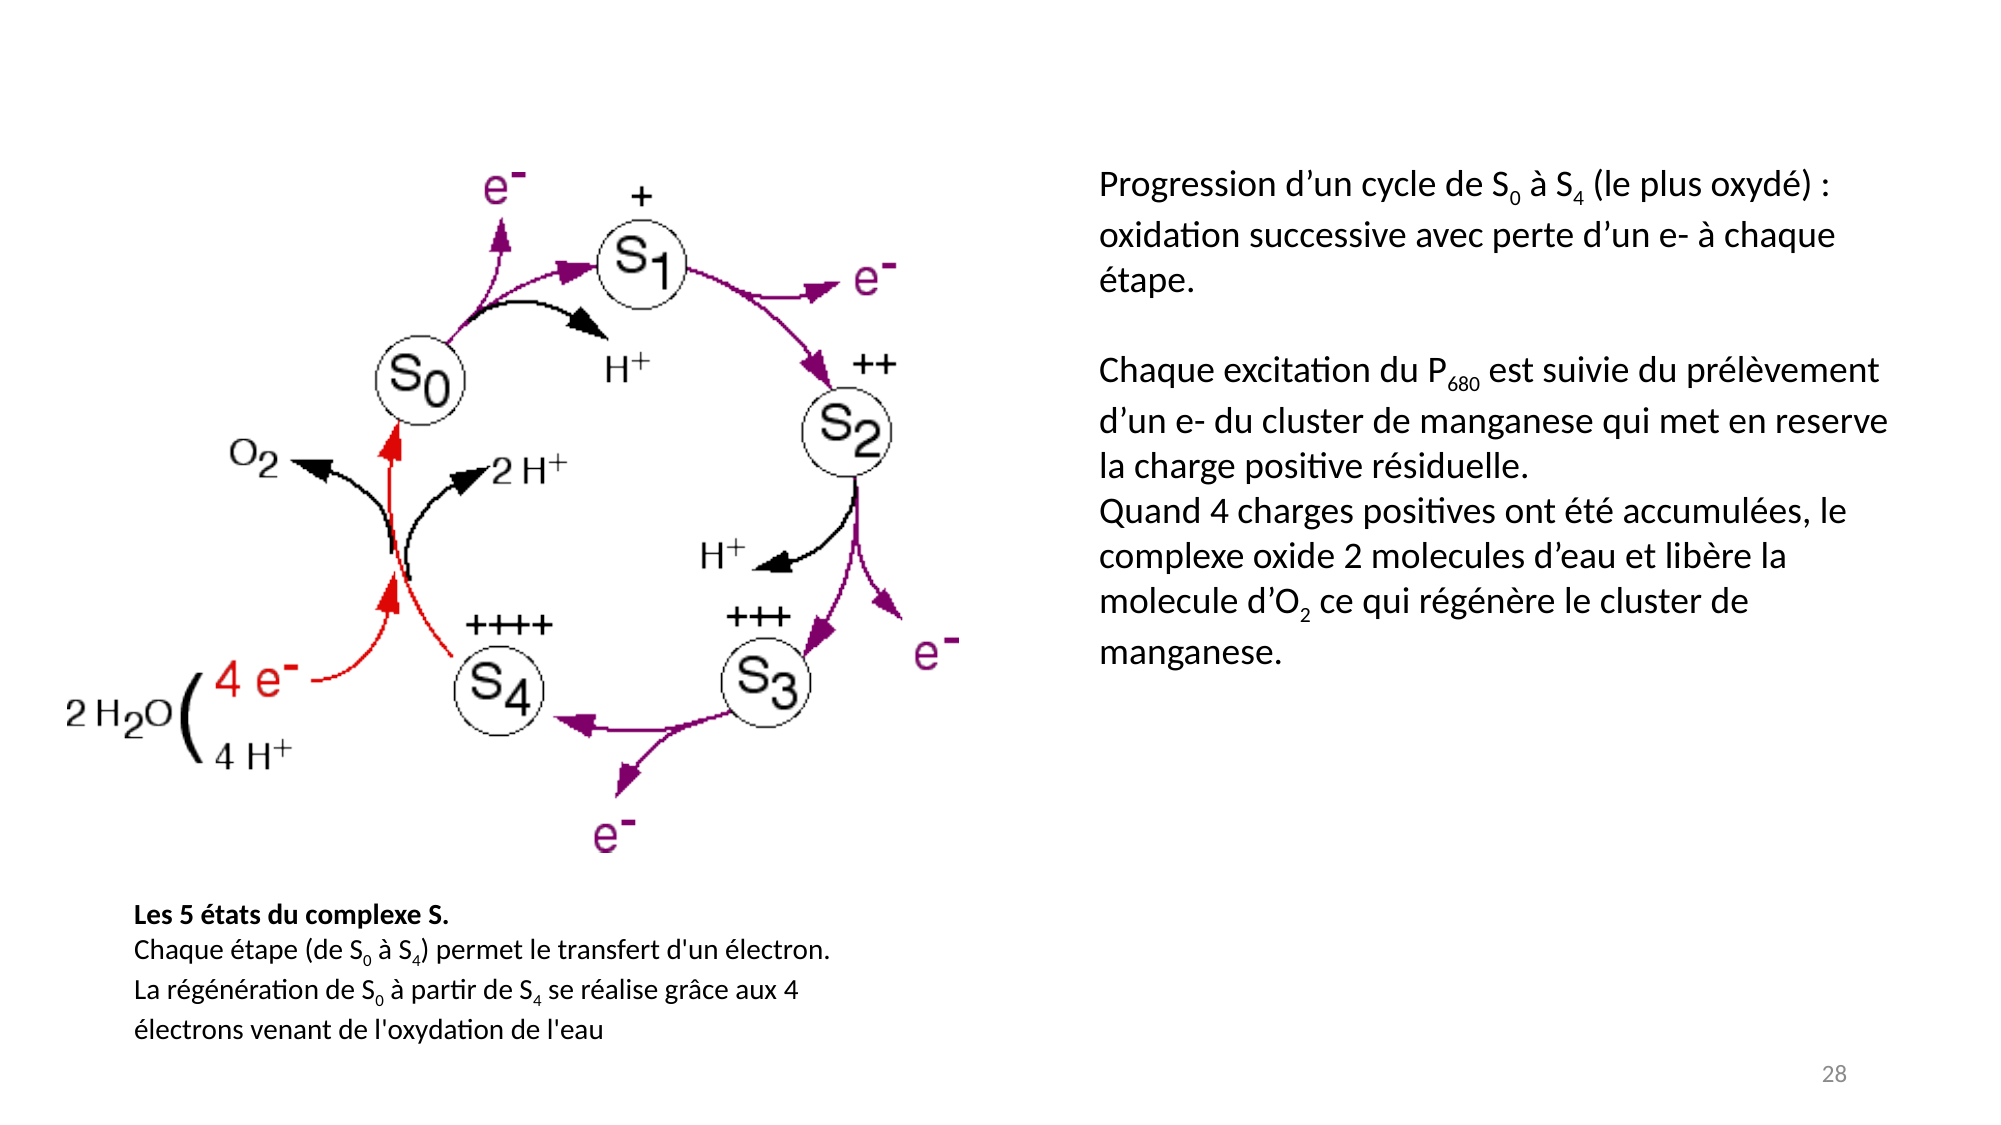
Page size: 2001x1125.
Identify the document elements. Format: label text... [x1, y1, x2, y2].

text_box Les 5 états du complexe S. Chaque étape (de S0 à S4) permet le transfert d'un électron. La régénération de S0 à partir de S4 se réalise grâce aux 4 électrons venant de l'oxydation de l'eau [119, 888, 874, 1053]
text_box Progression d’un cycle de S0 à S4 (le plus oxydé) : oxidation successive avec perte d’un e- à chaque étape. Chaque excitation du P680 est suivie du prélèvement d’un e- du cluster de manganese qui met en reserve la charge positive résiduelle. Quand 4 charges positives ont été accumulées, le complexe oxide 2 molecules d’eau et libère la molecule d’O2 ce qui régénère le cluster de manganese. [1084, 151, 1913, 725]
slide_number 28 [1412, 1042, 1863, 1103]
picture [67, 172, 959, 853]
